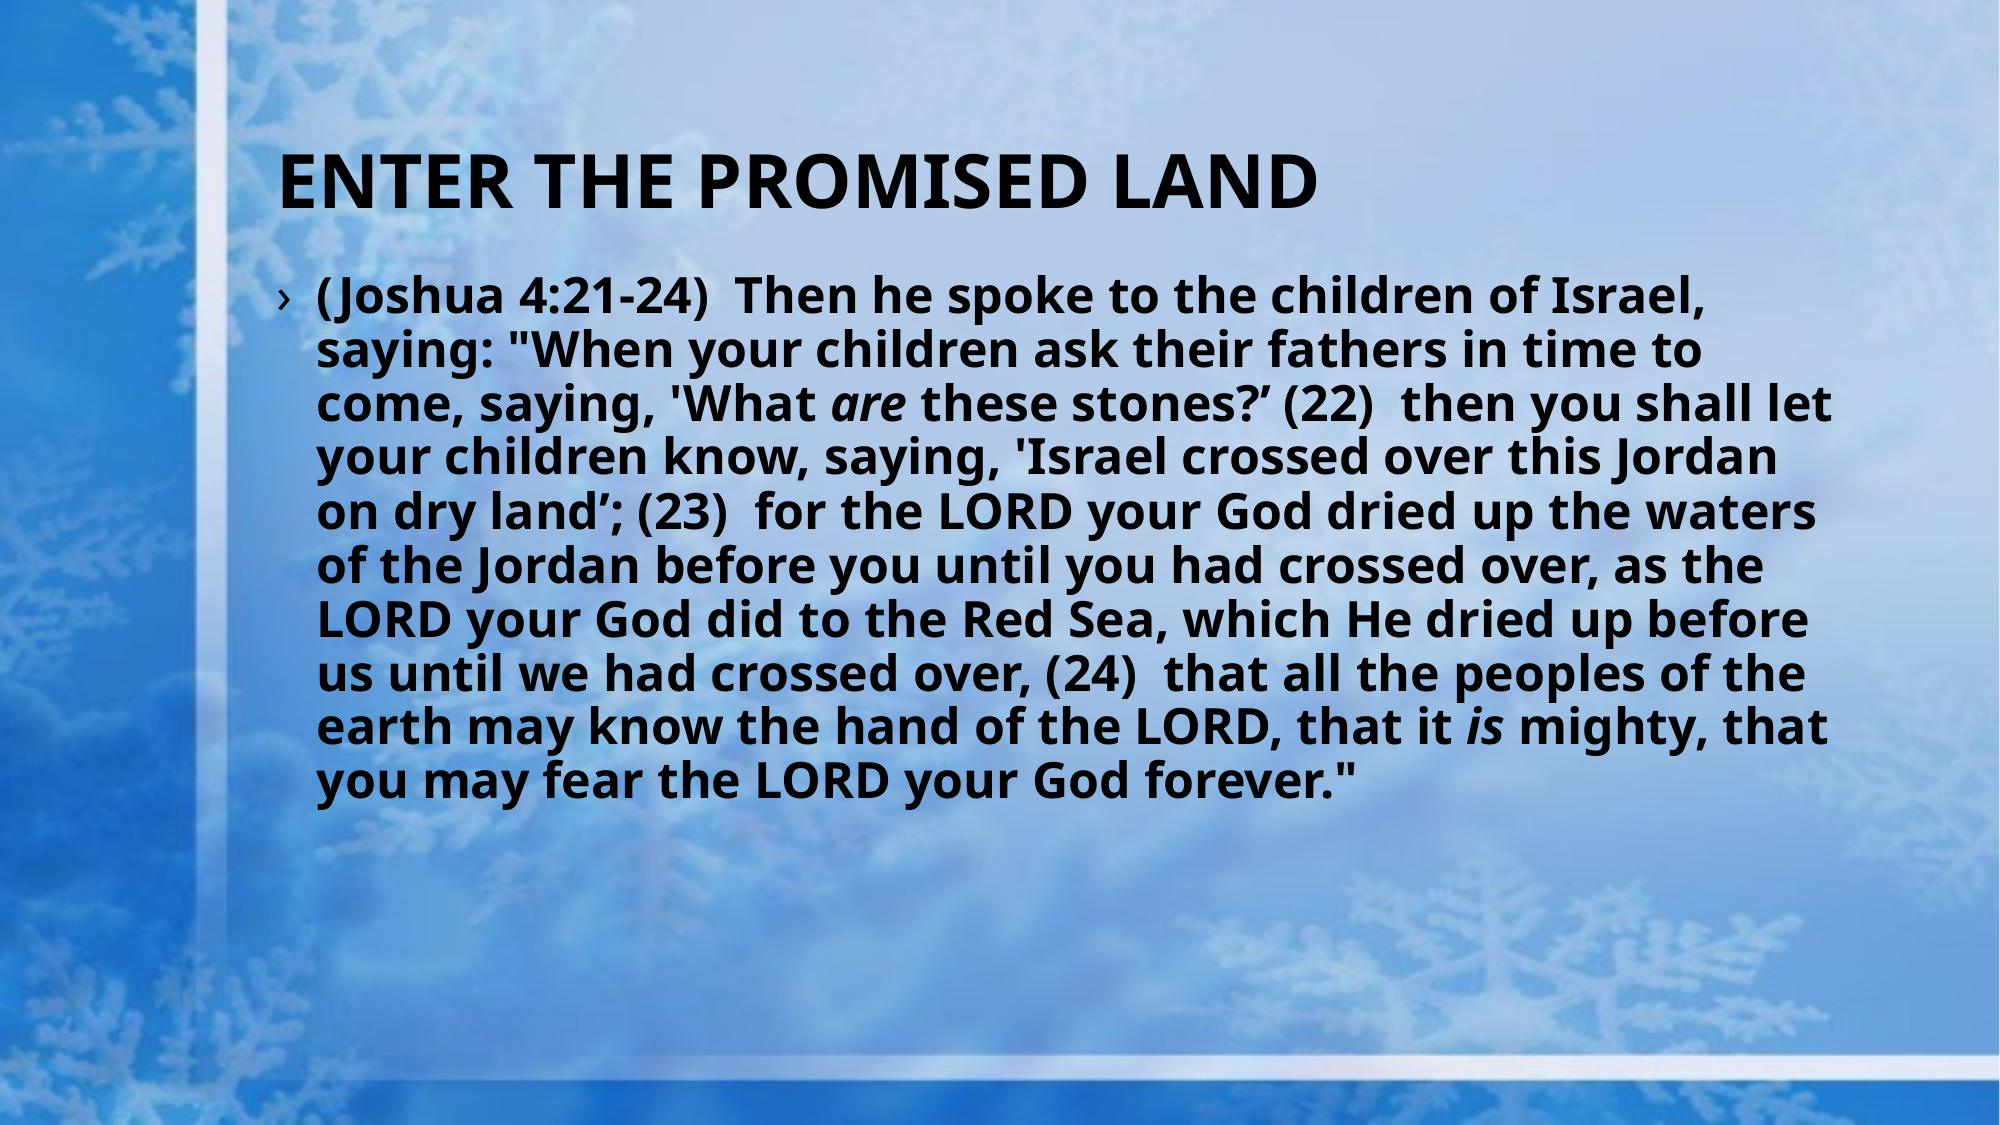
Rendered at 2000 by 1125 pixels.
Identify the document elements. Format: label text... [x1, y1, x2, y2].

picture [0, 0, 2000, 1125]
title ENTER THE PROMISED LAND [261, 29, 1867, 233]
list (Joshua 4:21-24) Then he spoke to the children of Israel, saying: "When your children ask their fathers in time to come, saying, 'What are these stones?’ (22) then you shall let your children know, saying, 'Israel crossed over this Jordan on dry land’; (23) for the LORD your God dried up the waters of the Jordan before you until you had crossed over, as the LORD your God did to the Red Sea, which He dried up before us until we had crossed over, (24) that all the peoples of the earth may know the hand of the LORD, that it is mighty, that you may fear the LORD your God forever." [261, 262, 1867, 1013]
